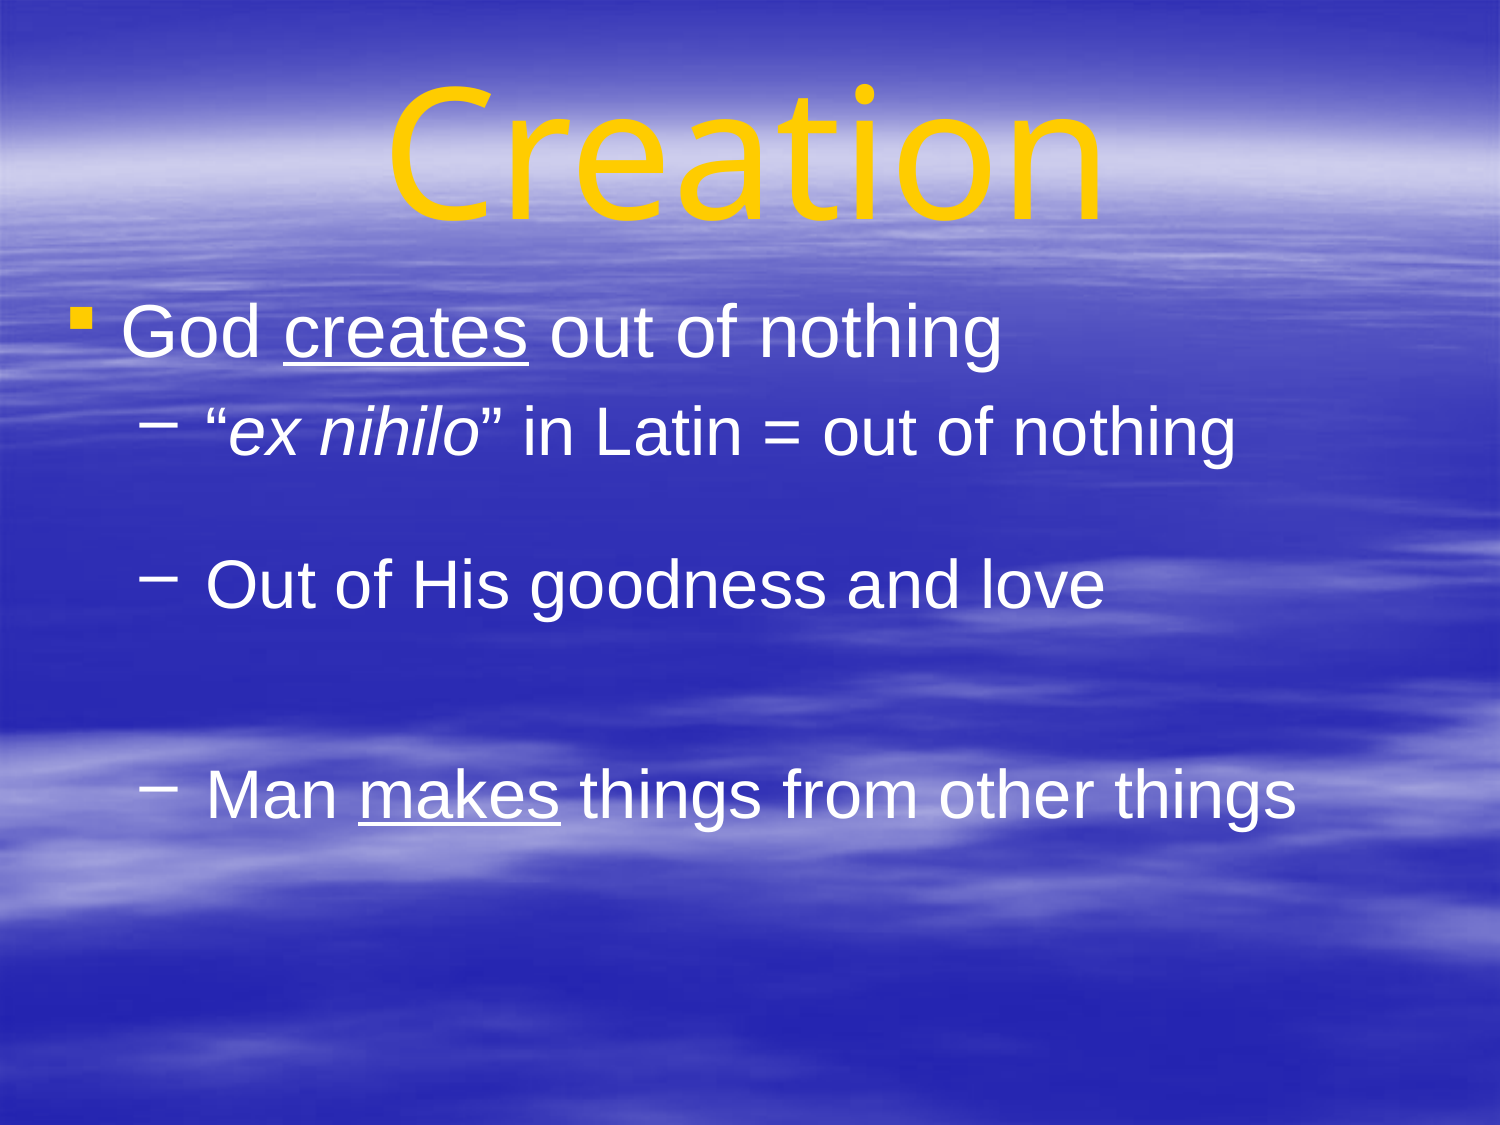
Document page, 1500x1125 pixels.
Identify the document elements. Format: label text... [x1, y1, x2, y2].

list God creates out of nothing “ex nihilo” in Latin = out of nothing Out of His goodness and love Man makes things from other things [49, 274, 1426, 1063]
title Creation [49, 37, 1446, 256]
